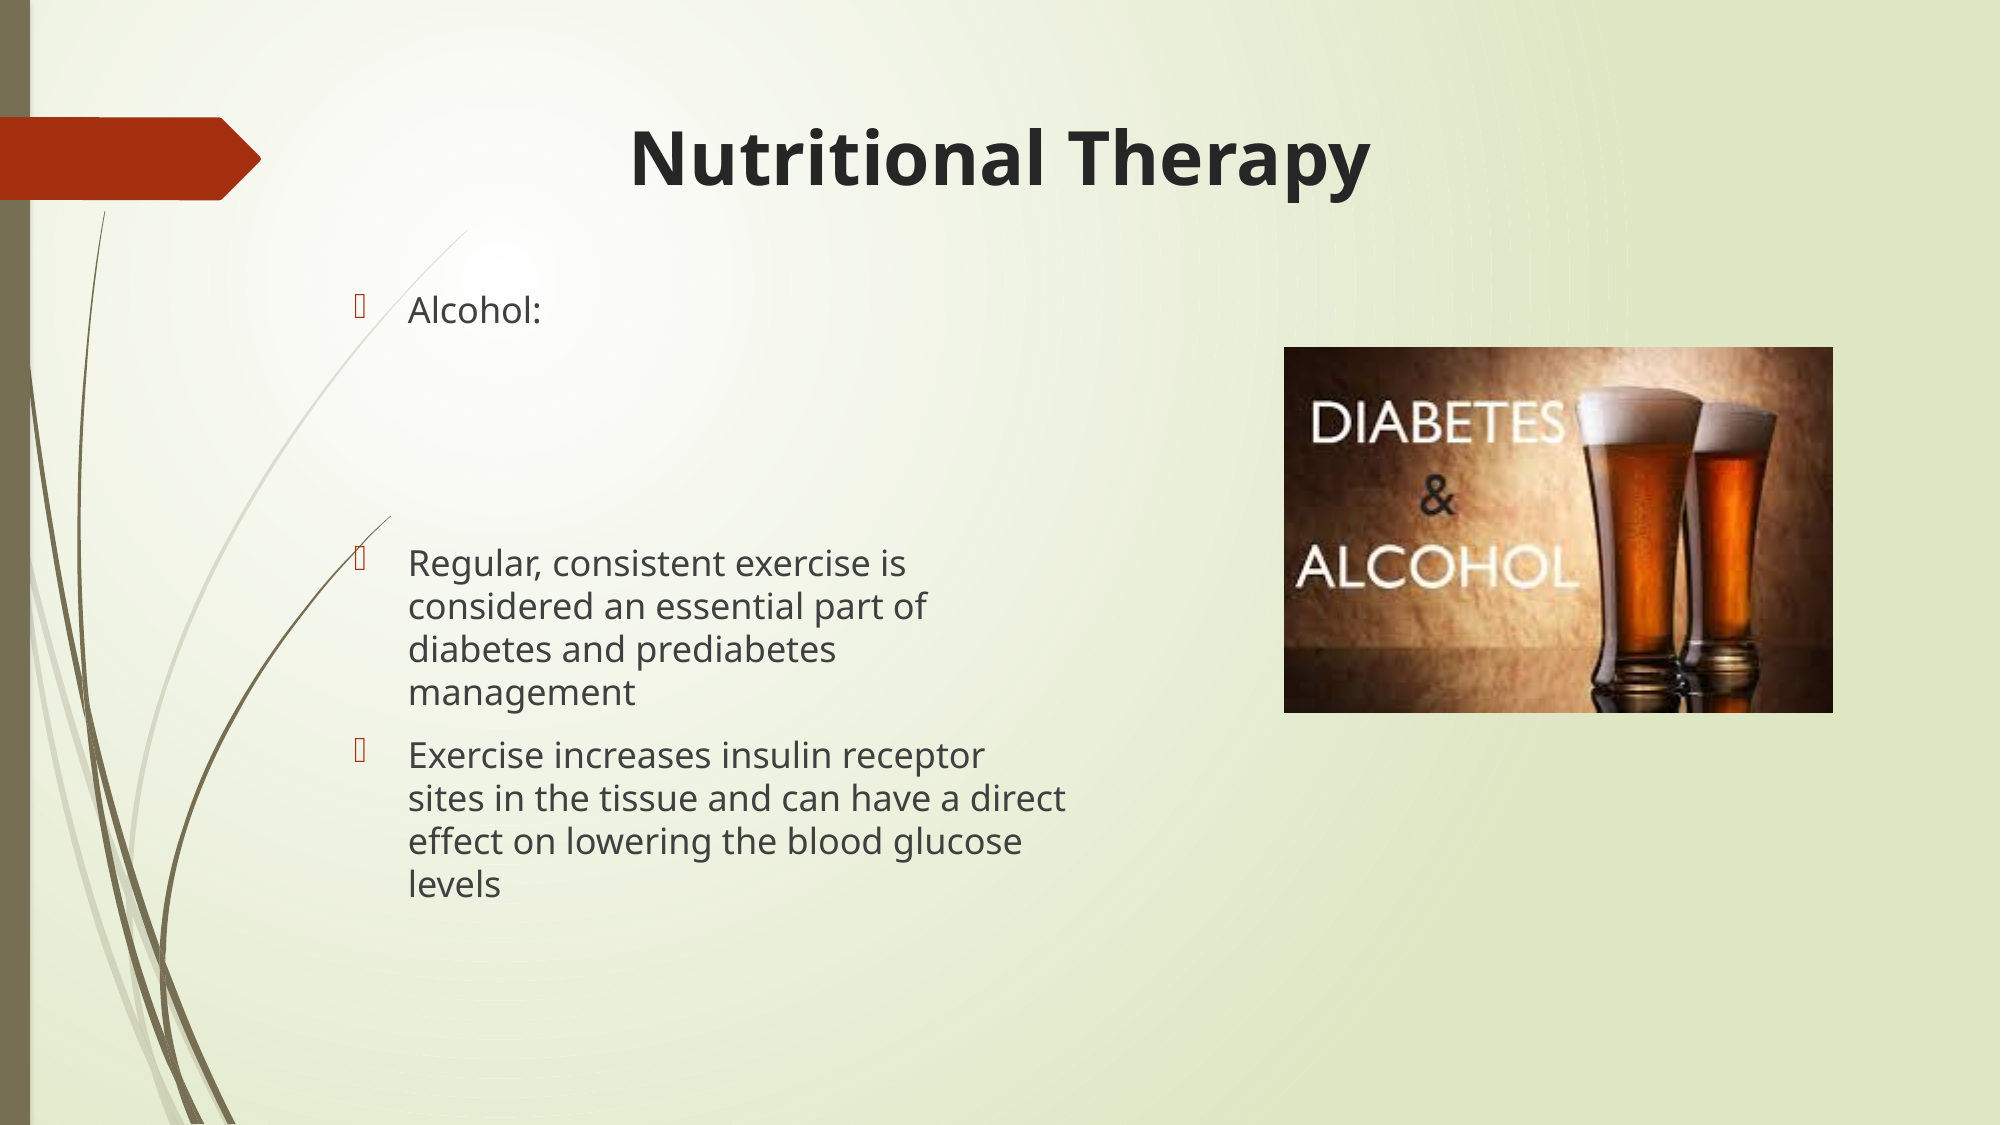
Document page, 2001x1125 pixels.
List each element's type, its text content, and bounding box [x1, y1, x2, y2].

picture [1284, 347, 1833, 713]
title Nutritional Therapy [269, 102, 1731, 313]
list Alcohol: Regular, consistent exercise is considered an essential part of diabetes and prediabetes management Exercise increases insulin receptor sites in the tissue and can have a direct effect on lowering the blood glucose levels [338, 280, 1086, 918]
